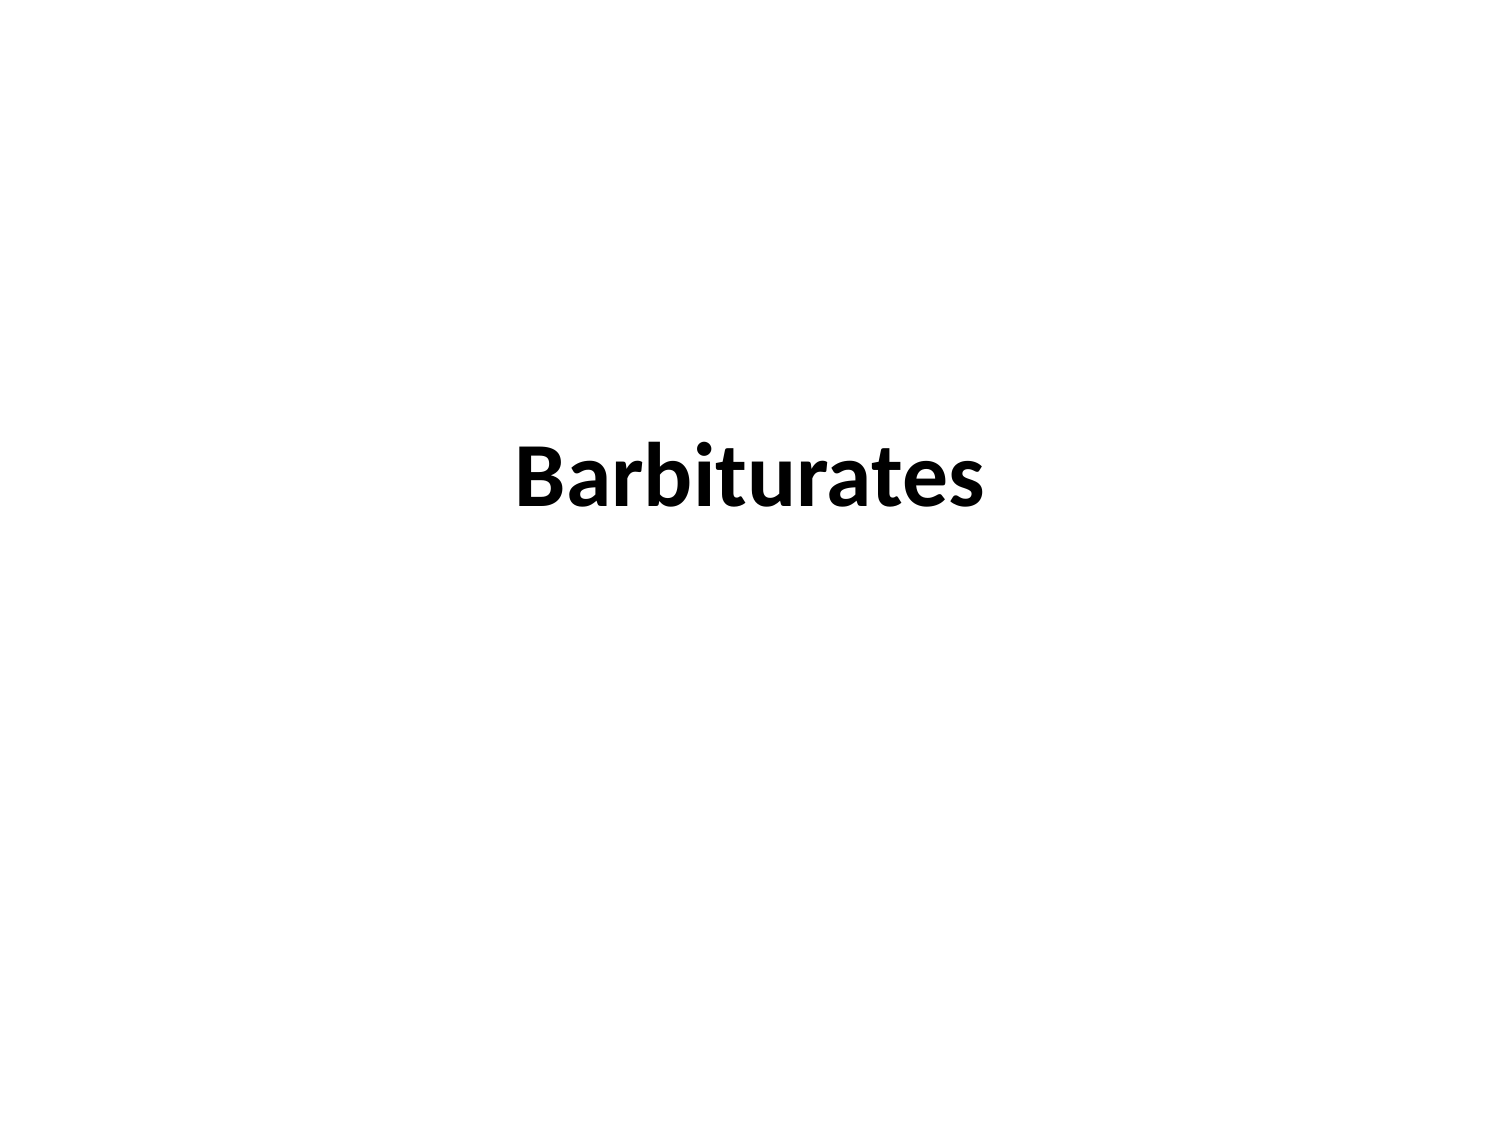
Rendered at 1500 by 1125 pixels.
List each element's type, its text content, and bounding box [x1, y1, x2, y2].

title Barbiturates [112, 349, 1388, 591]
